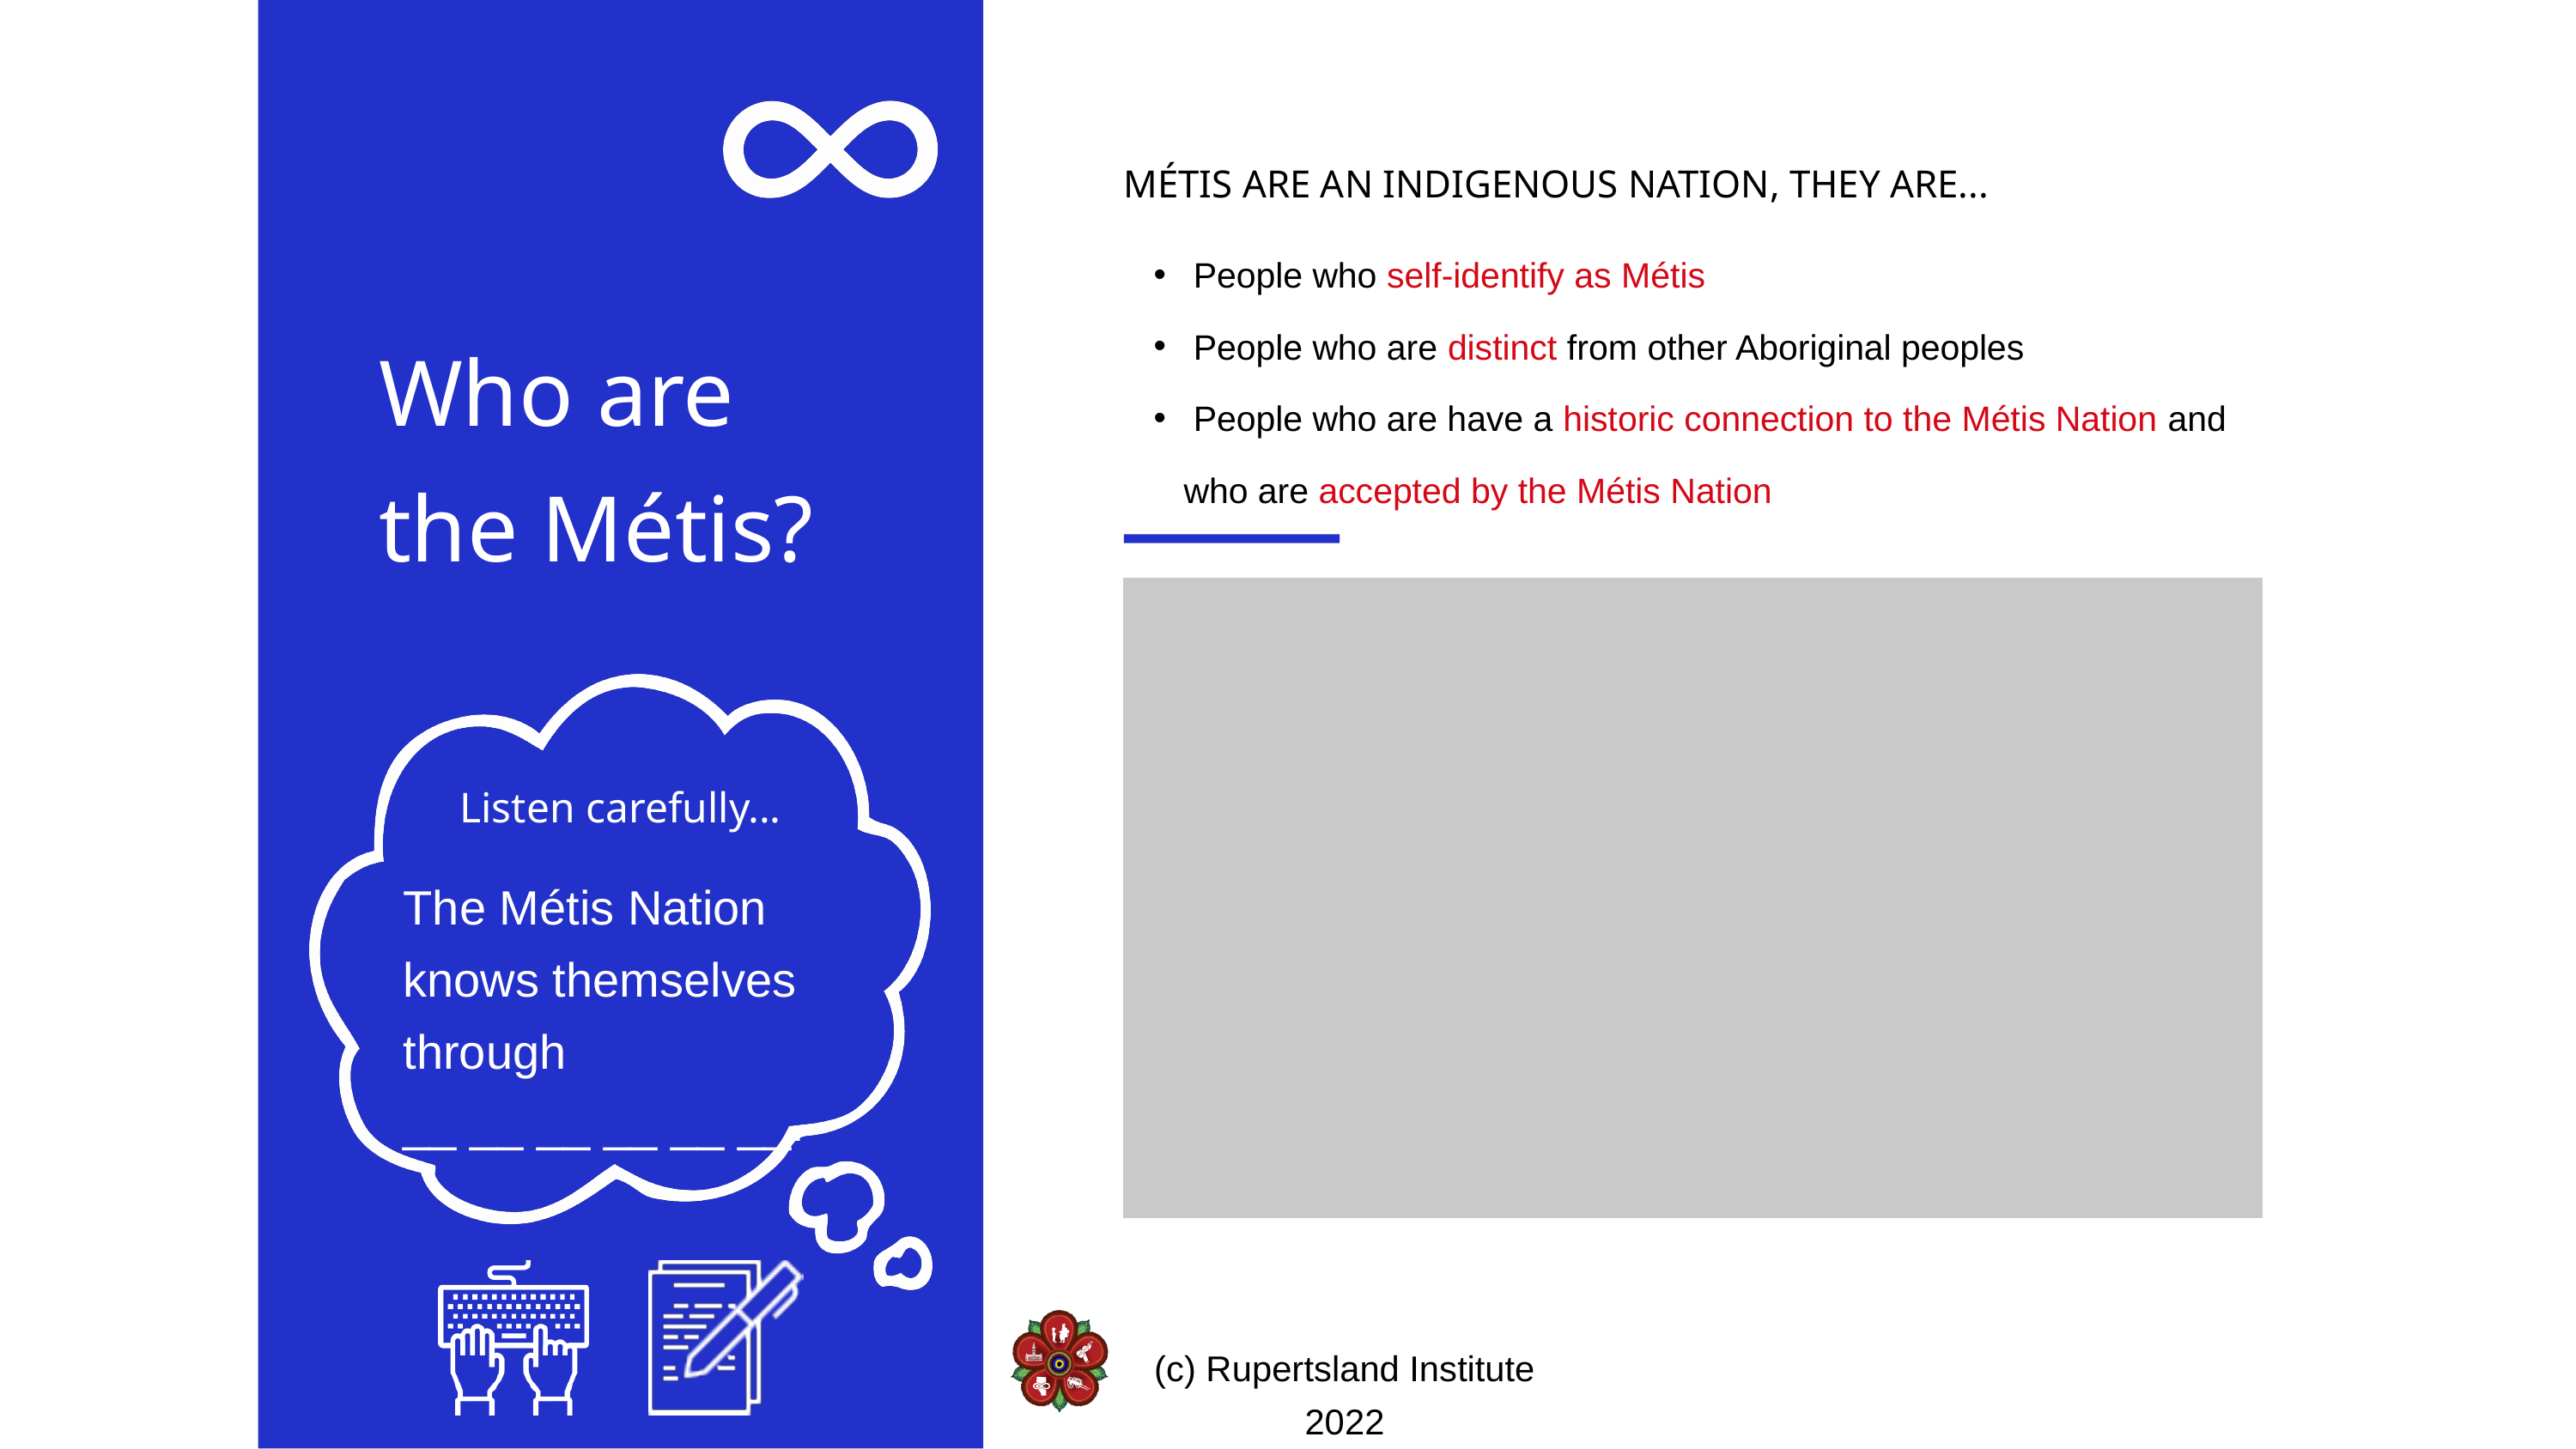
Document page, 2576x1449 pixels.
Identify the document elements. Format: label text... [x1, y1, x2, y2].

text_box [1001, 1303, 1575, 1416]
text_box People who self-identify as Métis People who are distinct from other Aboriginal peoples People who are have a historic connection to the Métis Nation and who are accepted by the Métis Nation [1123, 222, 2263, 511]
text_box MÉTIS ARE AN INDIGENOUS NATION, THEY ARE... [1123, 149, 2238, 205]
text_box [258, 0, 984, 1449]
picture [721, 88, 951, 215]
text_box Who are the Métis? [379, 308, 863, 580]
text_box [1123, 534, 1340, 543]
picture [309, 674, 933, 1416]
picture [1123, 577, 2263, 1218]
